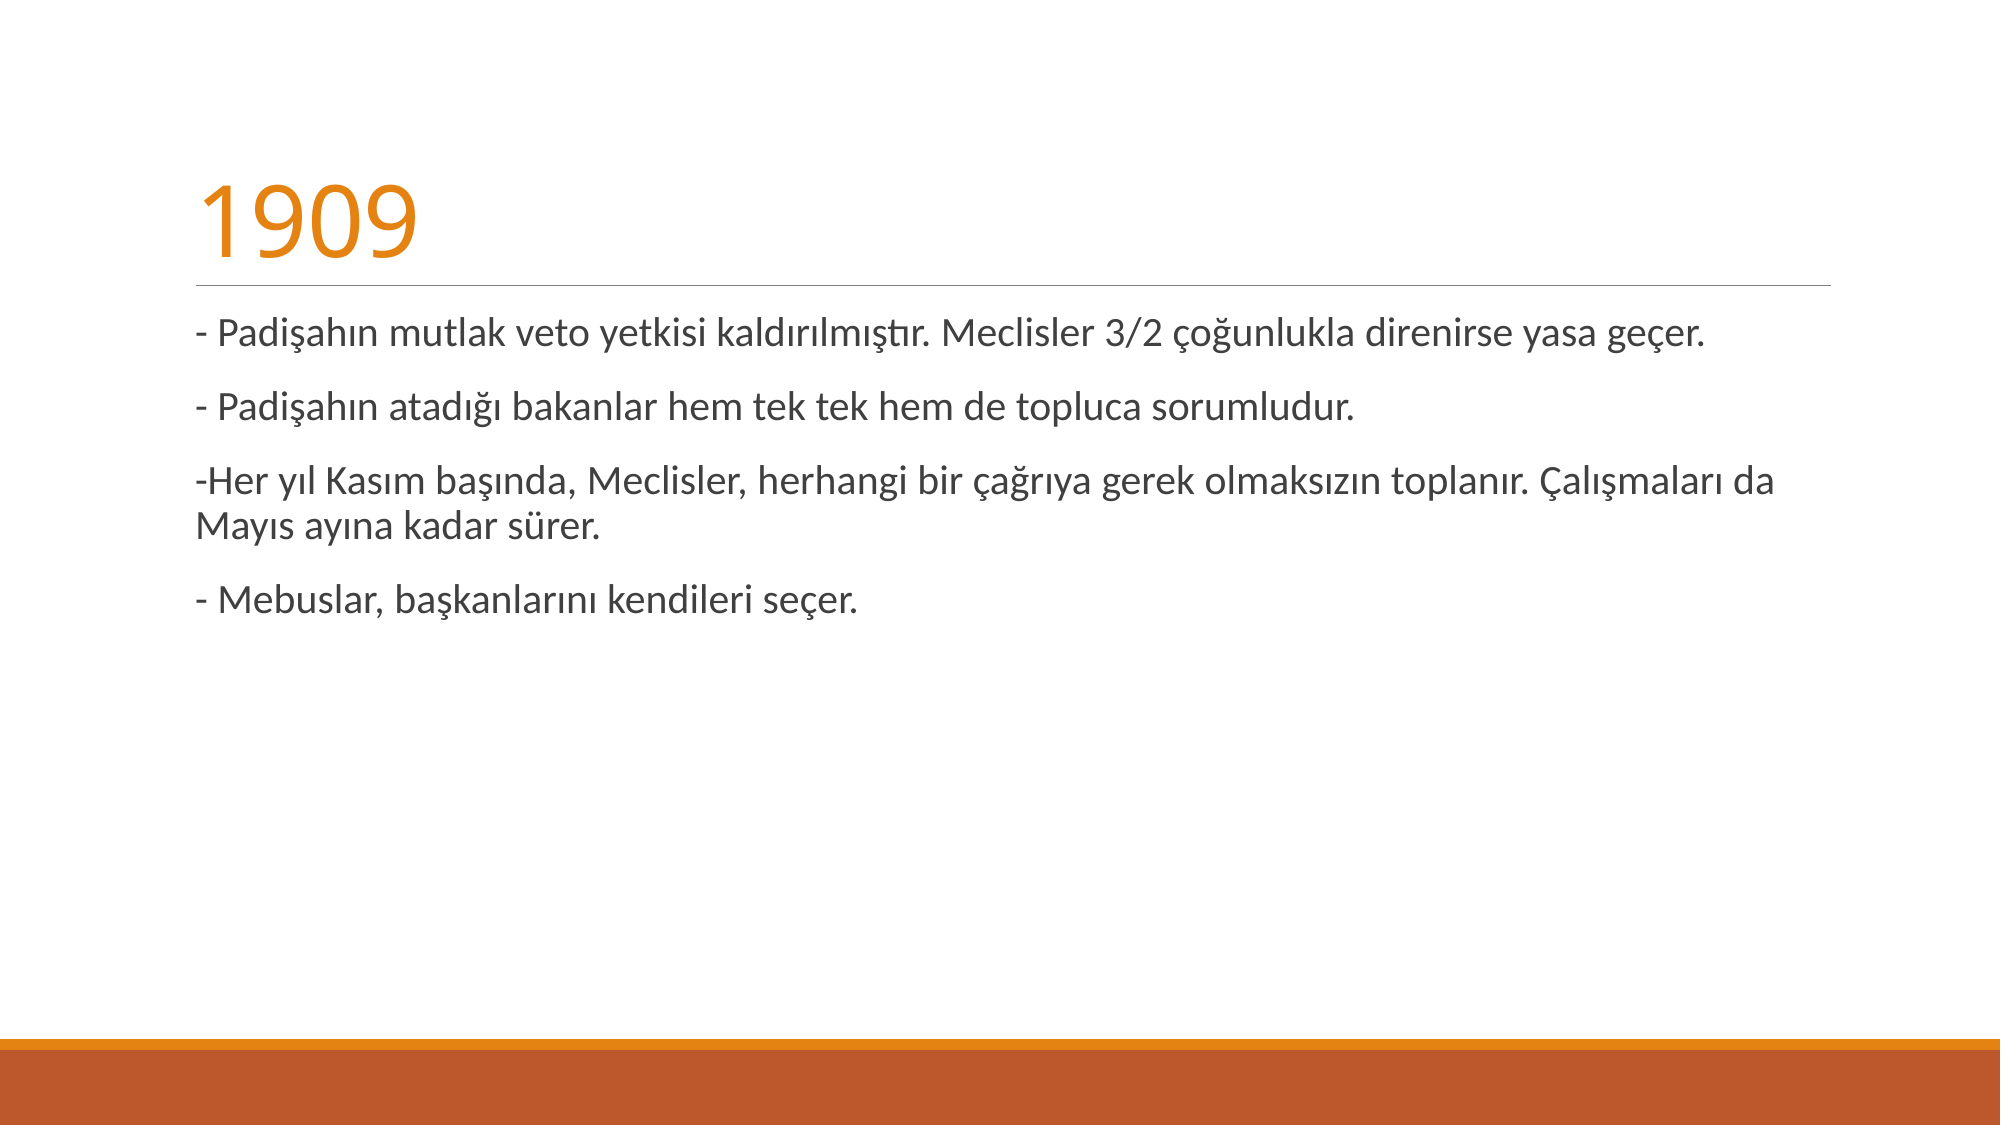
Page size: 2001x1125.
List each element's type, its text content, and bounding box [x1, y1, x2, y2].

title 1909 [180, 47, 1830, 285]
list - Padişahın mutlak veto yetkisi kaldırılmıştır. Meclisler 3/2 çoğunlukla direnirse yasa geçer. - Padişahın atadığı bakanlar hem tek tek hem de topluca sorumludur. -Her yıl Kasım başında, Meclisler, herhangi bir çağrıya gerek olmaksızın toplanır. Çalışmaları da Mayıs ayına kadar sürer. - Mebuslar, başkanlarını kendileri seçer. [180, 302, 1830, 963]
